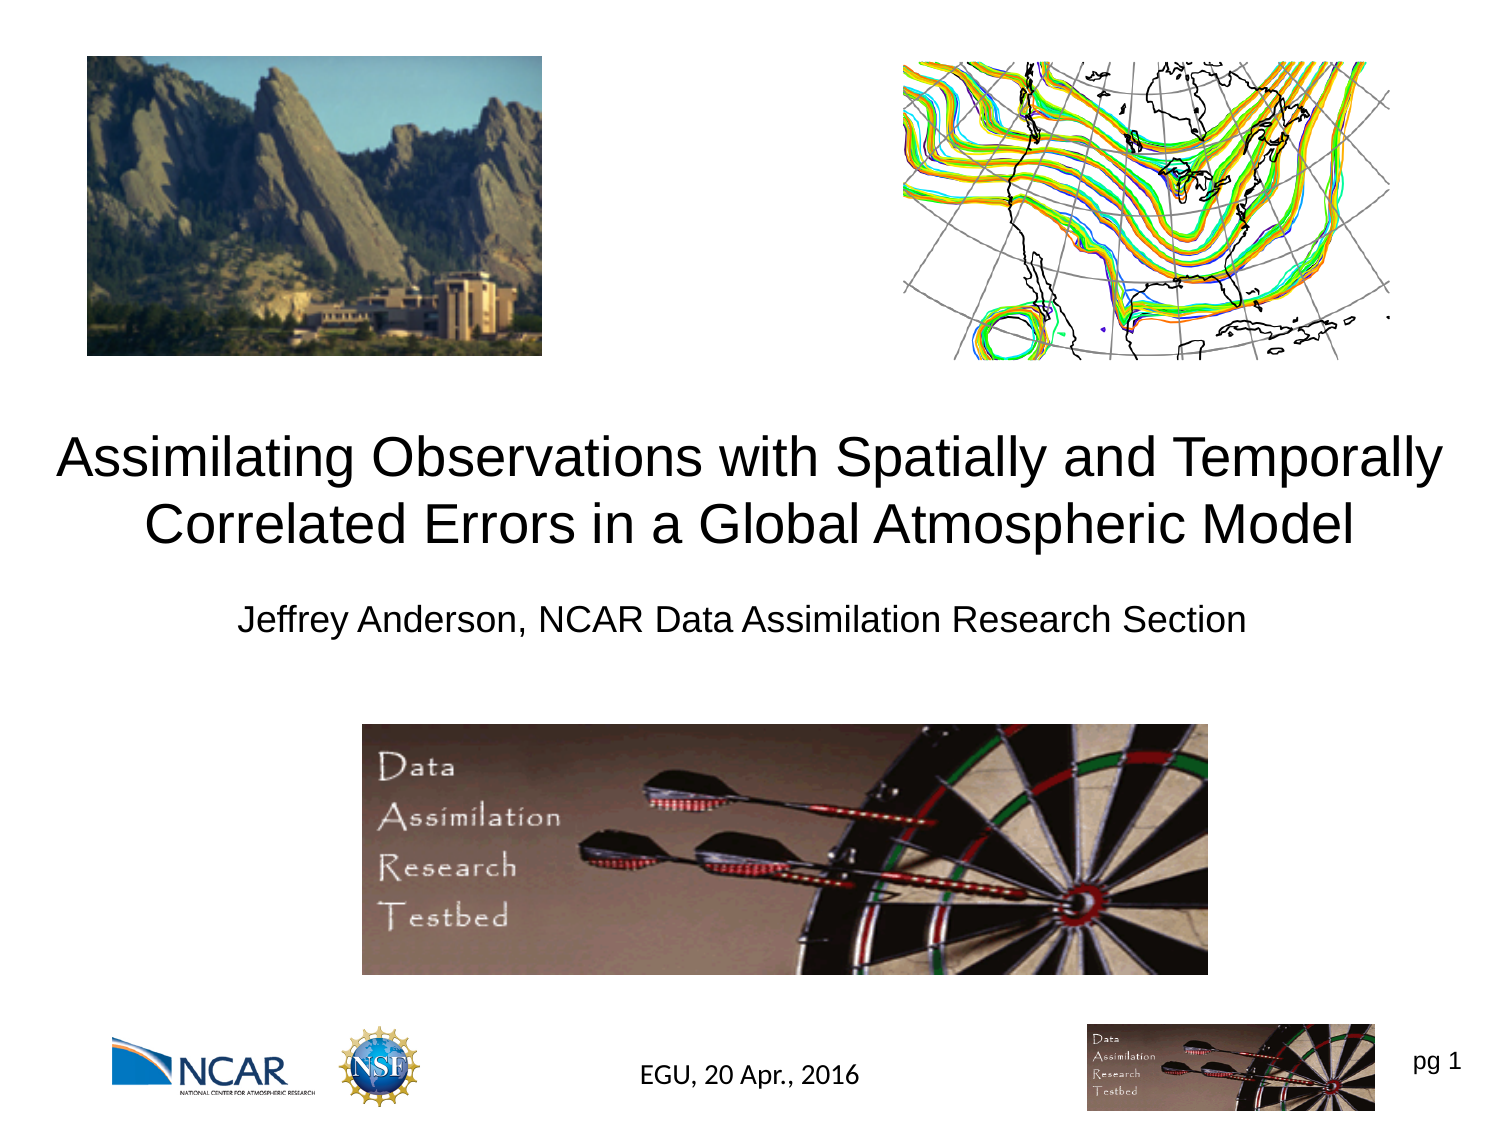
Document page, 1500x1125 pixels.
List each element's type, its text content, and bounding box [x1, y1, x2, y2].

text_box Jeffrey Anderson, NCAR Data Assimilation Research Section [172, 587, 1313, 648]
picture [337, 1024, 421, 1108]
picture [900, 59, 1392, 361]
picture [362, 724, 1208, 976]
picture [1087, 1024, 1375, 1111]
picture [112, 1037, 315, 1095]
title Assimilating Observations with Spatially and Temporally Correlated Errors in a Global Atmospheric Model [37, 399, 1463, 576]
footer EGU, 20 Apr., 2016 [512, 1042, 988, 1103]
picture [87, 56, 543, 356]
